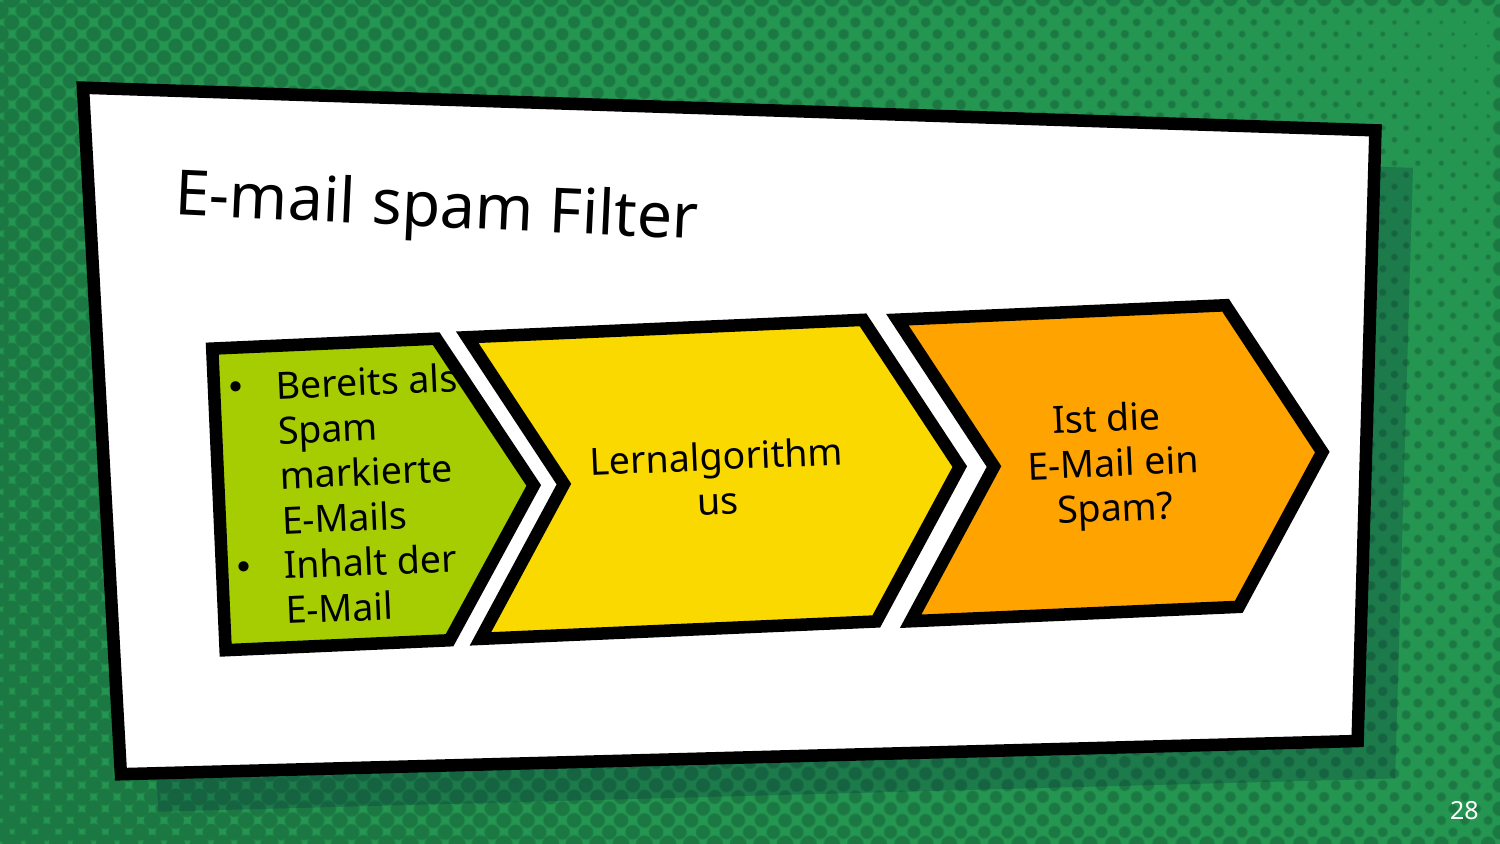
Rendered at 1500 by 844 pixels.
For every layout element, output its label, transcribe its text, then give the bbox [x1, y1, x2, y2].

text_box Bereits als Spam markierte E-Mails Inhalt der E-Mail [212, 338, 534, 651]
text_box Lernalgorithmus [467, 319, 960, 639]
title E-mail spam Filter [157, 116, 1316, 296]
slide_number 28 [1403, 779, 1494, 844]
text_box Ist die E-Mail ein Spam? [897, 305, 1323, 622]
